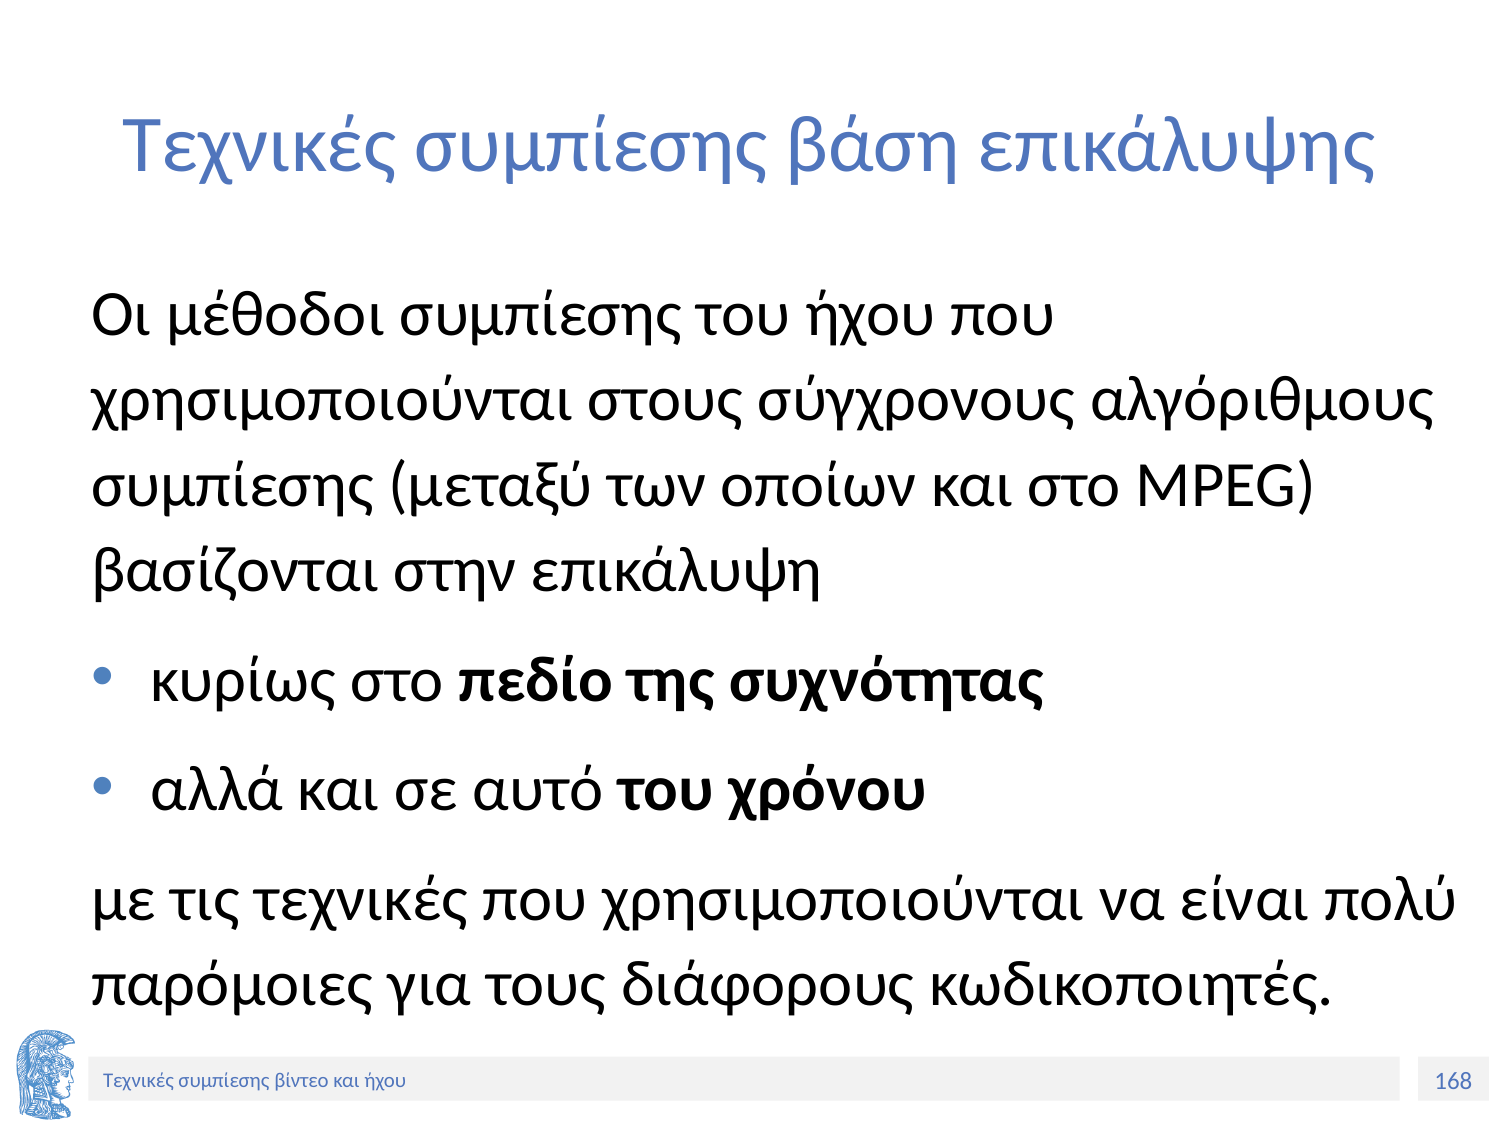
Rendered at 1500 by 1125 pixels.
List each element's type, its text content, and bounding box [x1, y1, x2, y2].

list Οι μέθοδοι συμπίεσης του ήχου που χρησιμοποιούνται στους σύγχρονους αλγόριθμους συμπίεσης (μεταξύ των οποίων και στο MPEG) βασίζονται στην επικάλυψη κυρίως στο πεδίο της συχνότητας αλλά και σε αυτό του χρόνου με τις τεχνικές που χρησιμοποιούνται να είναι πολύ παρόμοιες για τους διάφορους κωδικοποιητές. [76, 255, 1500, 1035]
picture [9, 1026, 81, 1120]
title Τεχνικές συμπίεσης βάση επικάλυψης [75, 45, 1425, 233]
